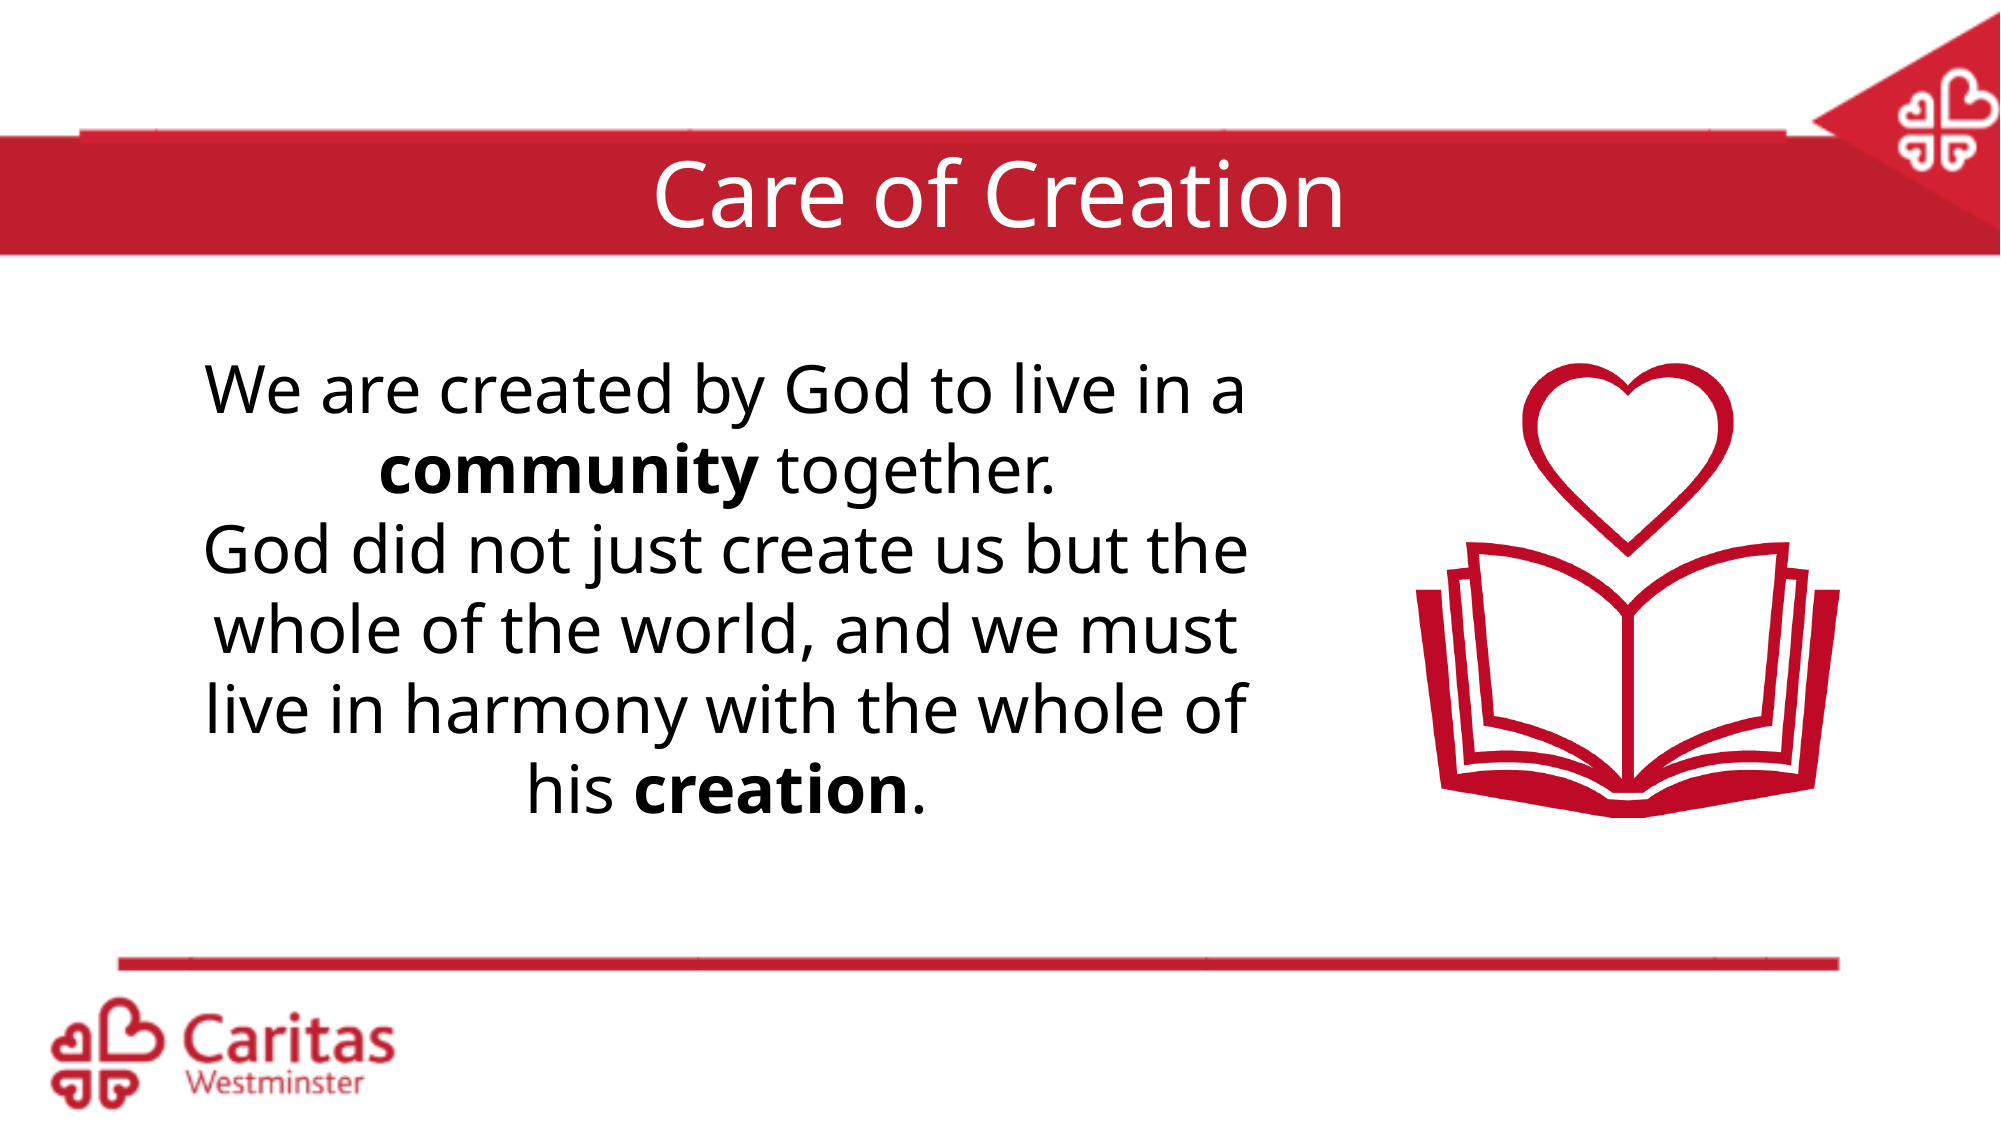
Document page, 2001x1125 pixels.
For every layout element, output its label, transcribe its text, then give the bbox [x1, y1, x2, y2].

picture [0, 0, 2000, 296]
picture [1408, 349, 1854, 830]
picture [29, 934, 1924, 1121]
text_box We are created by God to live in a community together. God did not just create us but the whole of the world, and we must live in harmony with the whole of his creation. [170, 339, 1284, 835]
